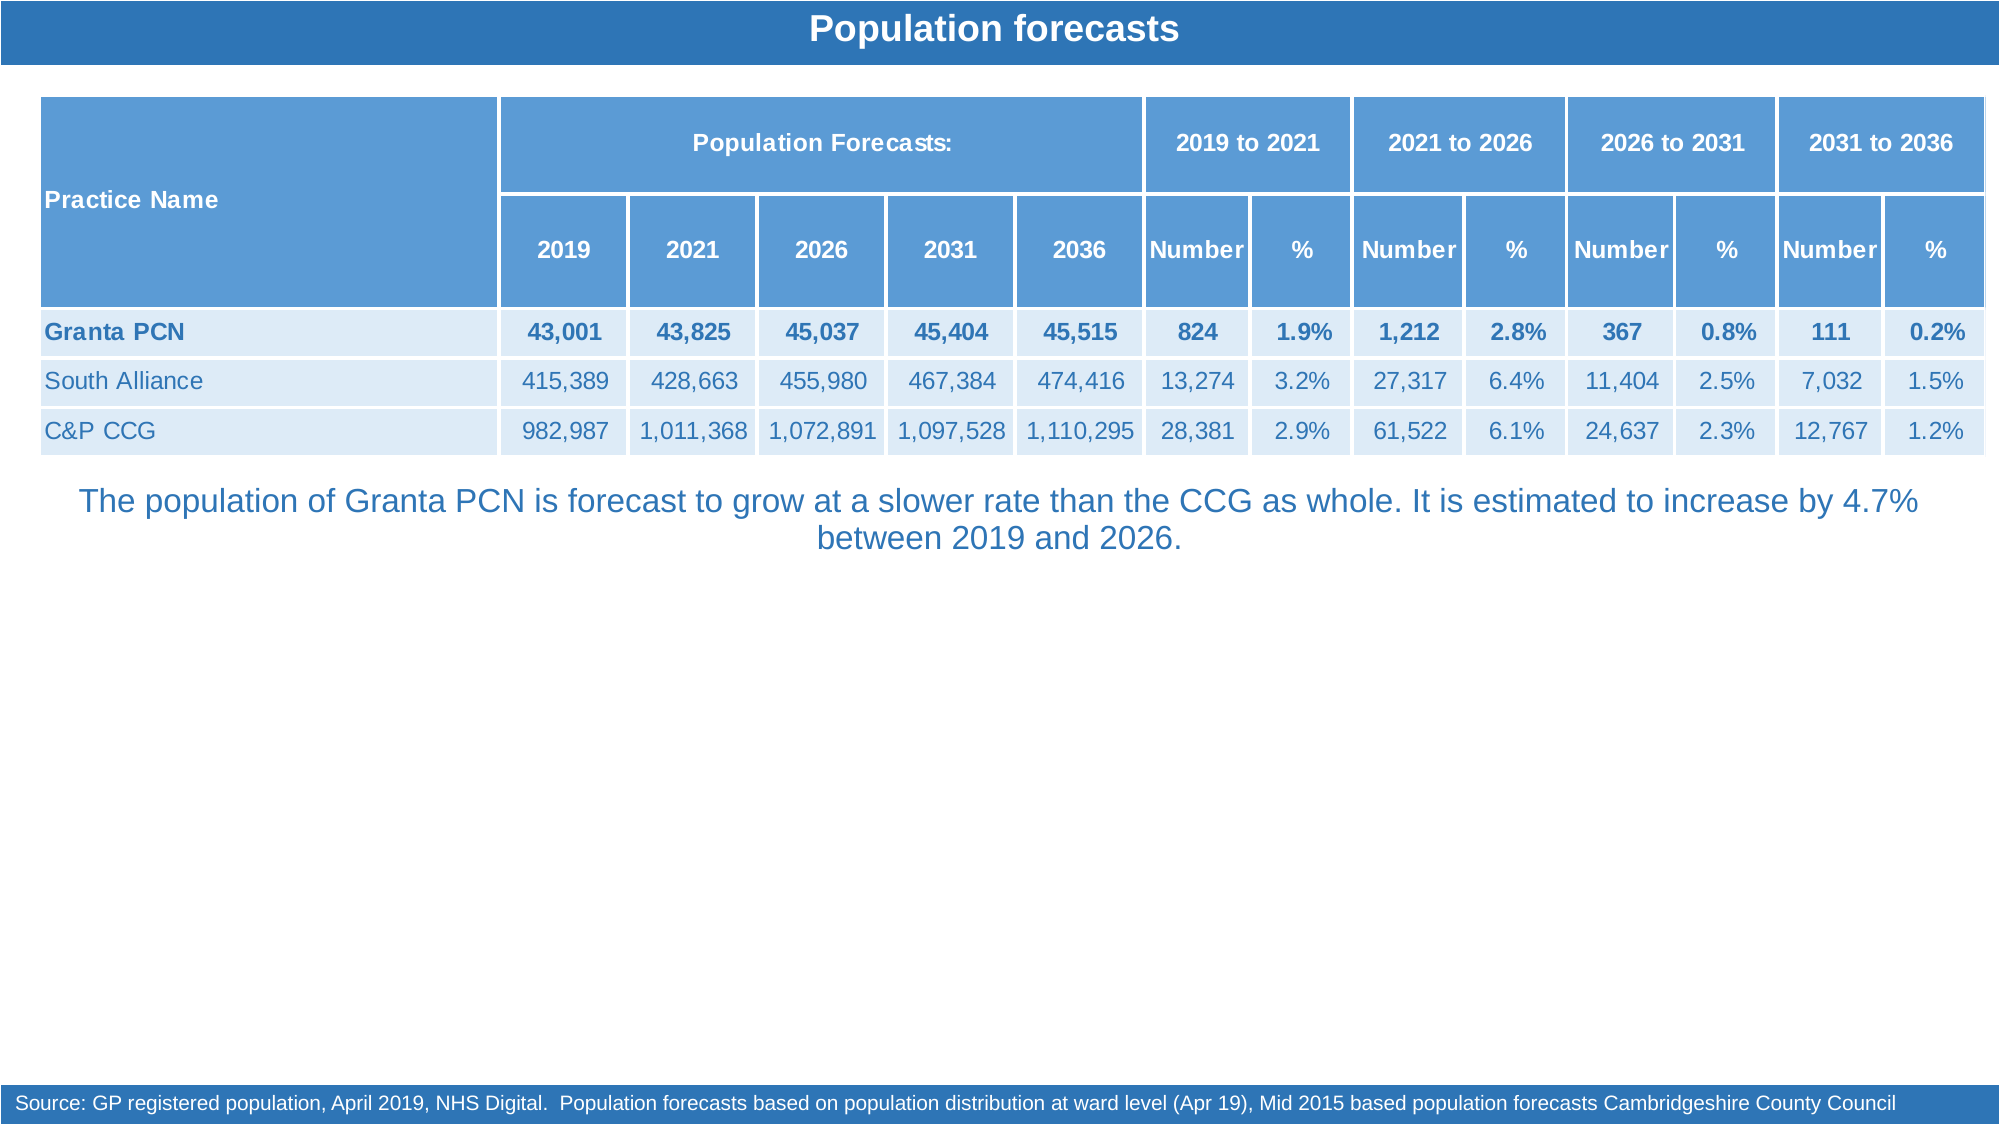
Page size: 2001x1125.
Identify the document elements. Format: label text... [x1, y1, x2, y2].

table_cell The population of Granta PCN is forecast to grow at a slower rate than the CCG as whole. It is estimated to increase by 4.7% between 2019 and 2026. [1, 70, 1999, 1083]
table_header Population forecasts [1, 1, 1999, 65]
table_cell Source: GP registered population, April 2019, NHS Digital. Population forecasts based on population distribution at ward level (Apr 19), Mid 2015 based population forecasts Cambridgeshire County Council [1, 1085, 1999, 1124]
picture [38, 95, 1988, 459]
